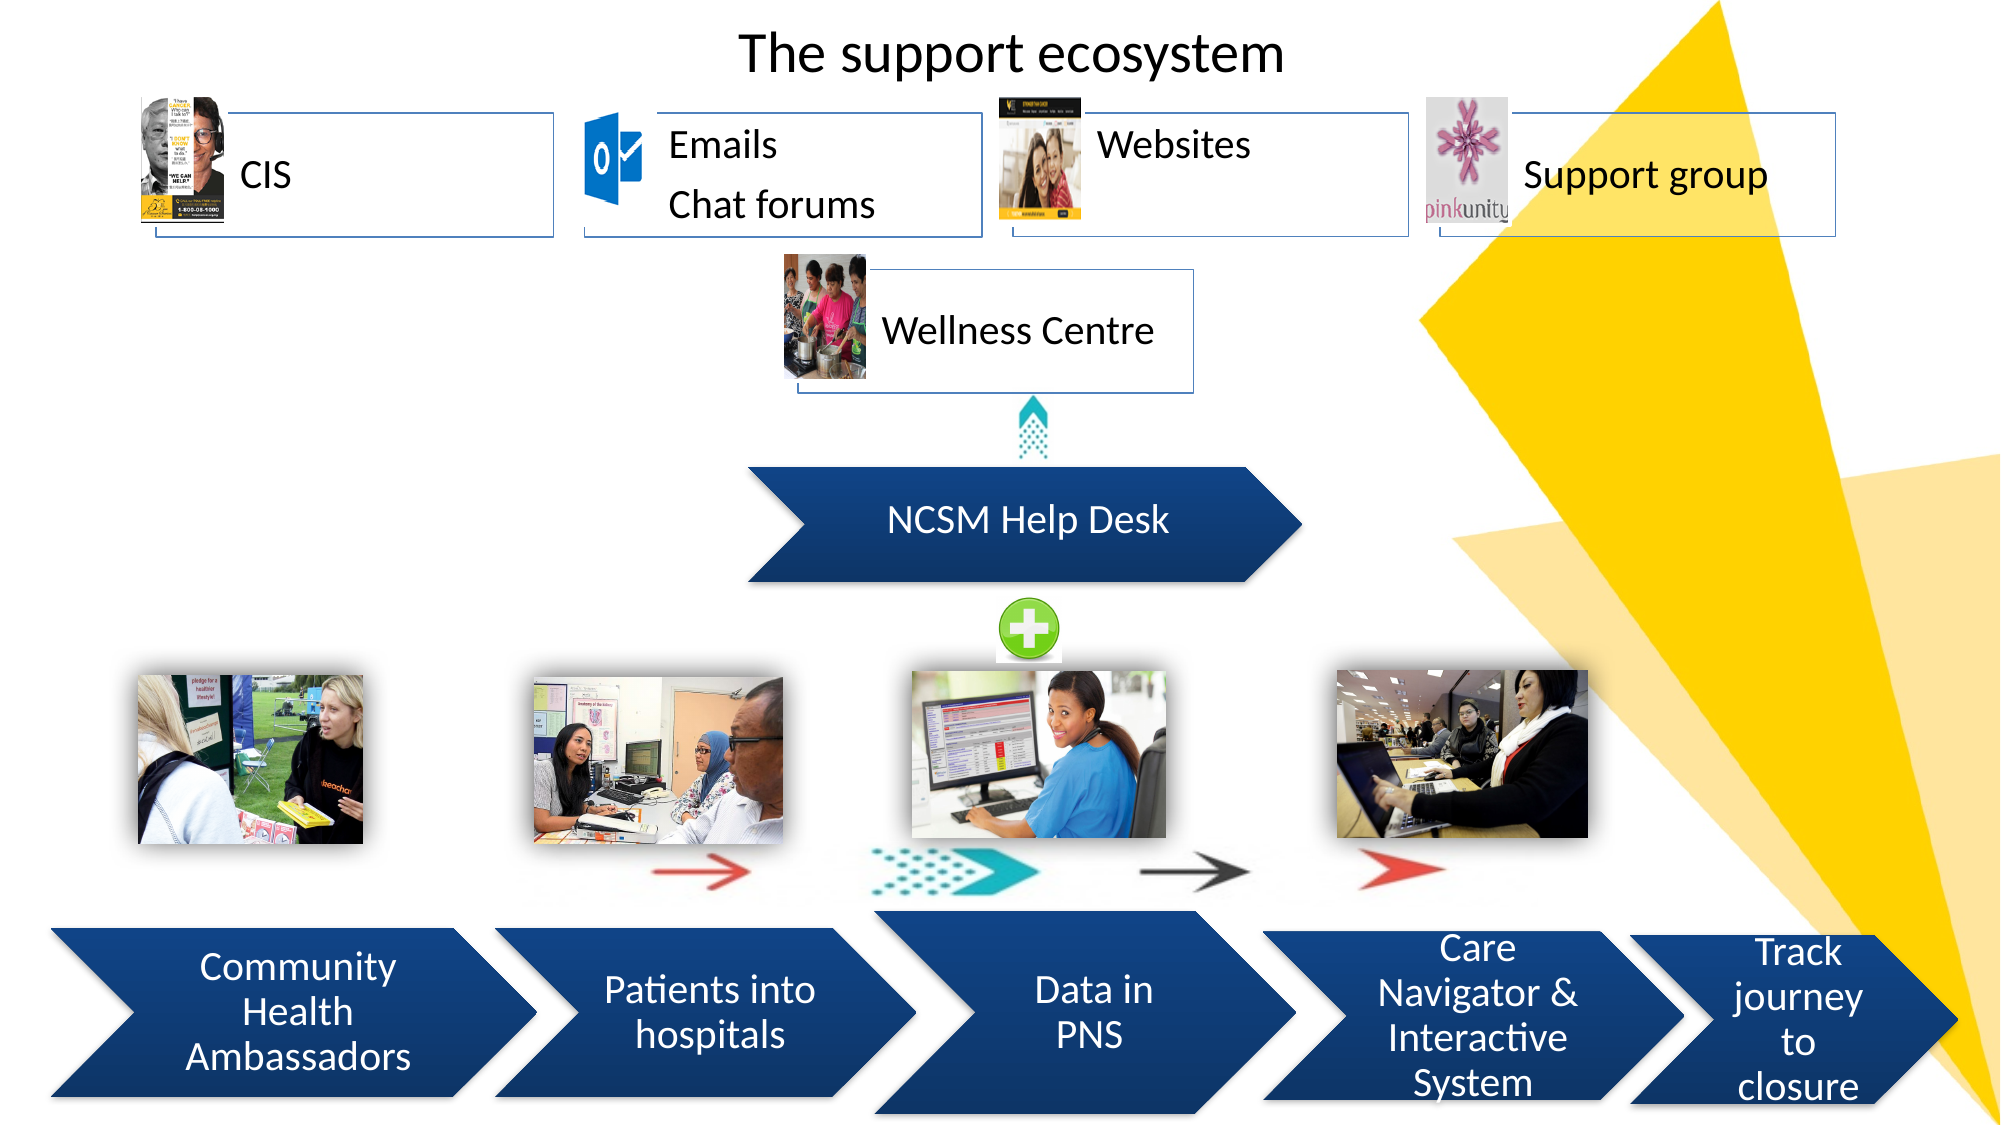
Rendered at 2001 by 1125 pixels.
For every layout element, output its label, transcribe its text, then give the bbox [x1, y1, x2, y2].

picture [0, 0, 2001, 1125]
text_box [49, 899, 1963, 1125]
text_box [49, 74, 1926, 414]
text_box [747, 462, 1303, 582]
title The support ecosystem [337, 24, 1688, 74]
